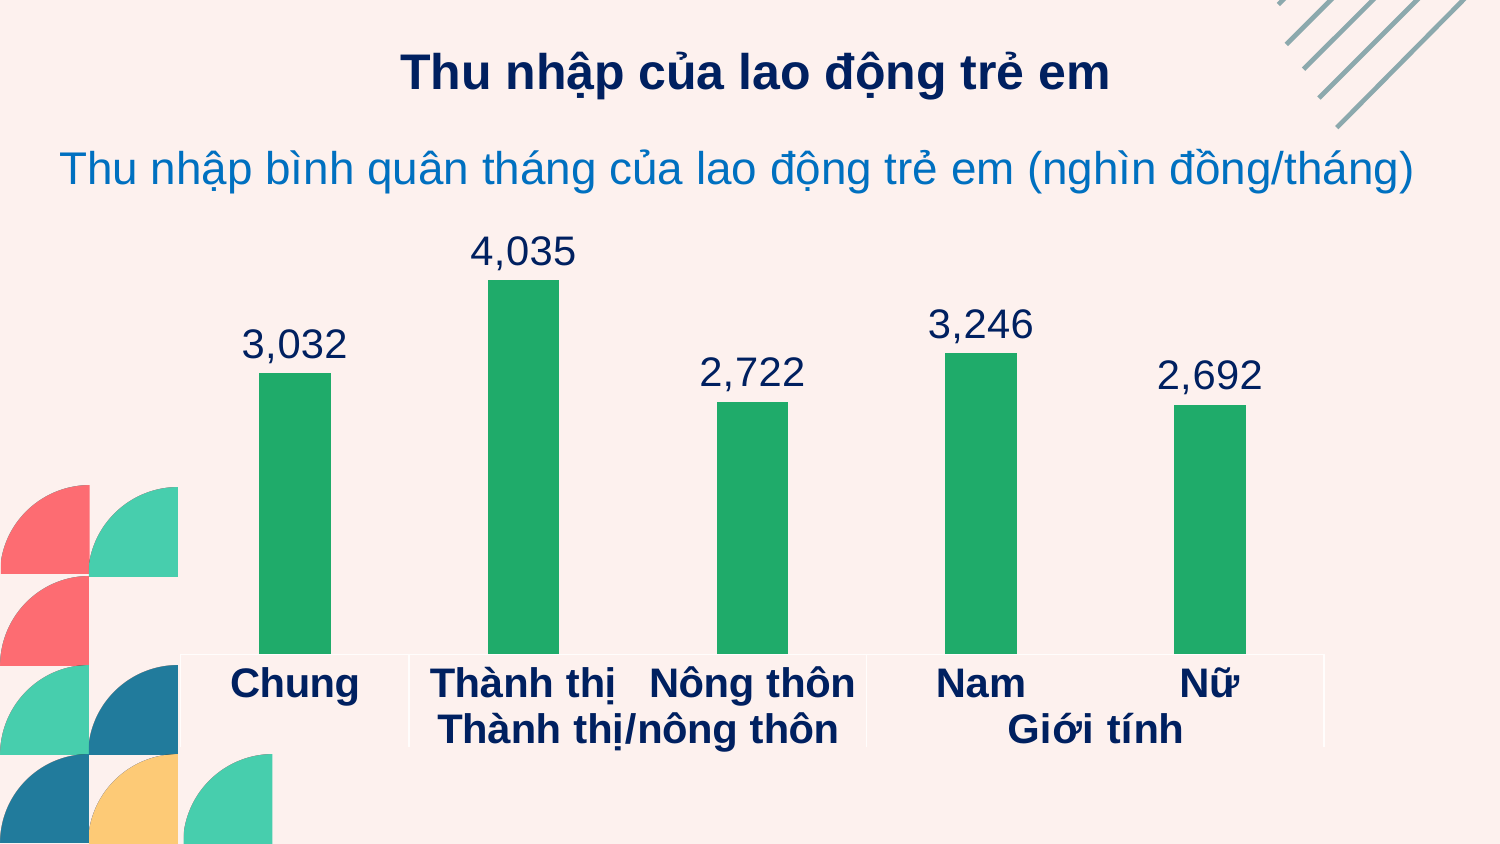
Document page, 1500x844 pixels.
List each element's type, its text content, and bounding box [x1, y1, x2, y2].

text_box [88, 487, 160, 577]
text_box [0, 754, 89, 843]
chart [165, 217, 1338, 754]
text_box [0, 485, 90, 574]
text_box [0, 665, 88, 754]
text_box [0, 576, 89, 665]
text_box Thu nhập bình quân tháng của lao động trẻ em (nghìn đồng/tháng) [44, 131, 1456, 202]
text_box [88, 665, 160, 754]
text_box Thu nhập của lao động trẻ em [139, 42, 1373, 100]
text_box [88, 754, 178, 844]
text_box [183, 762, 273, 844]
